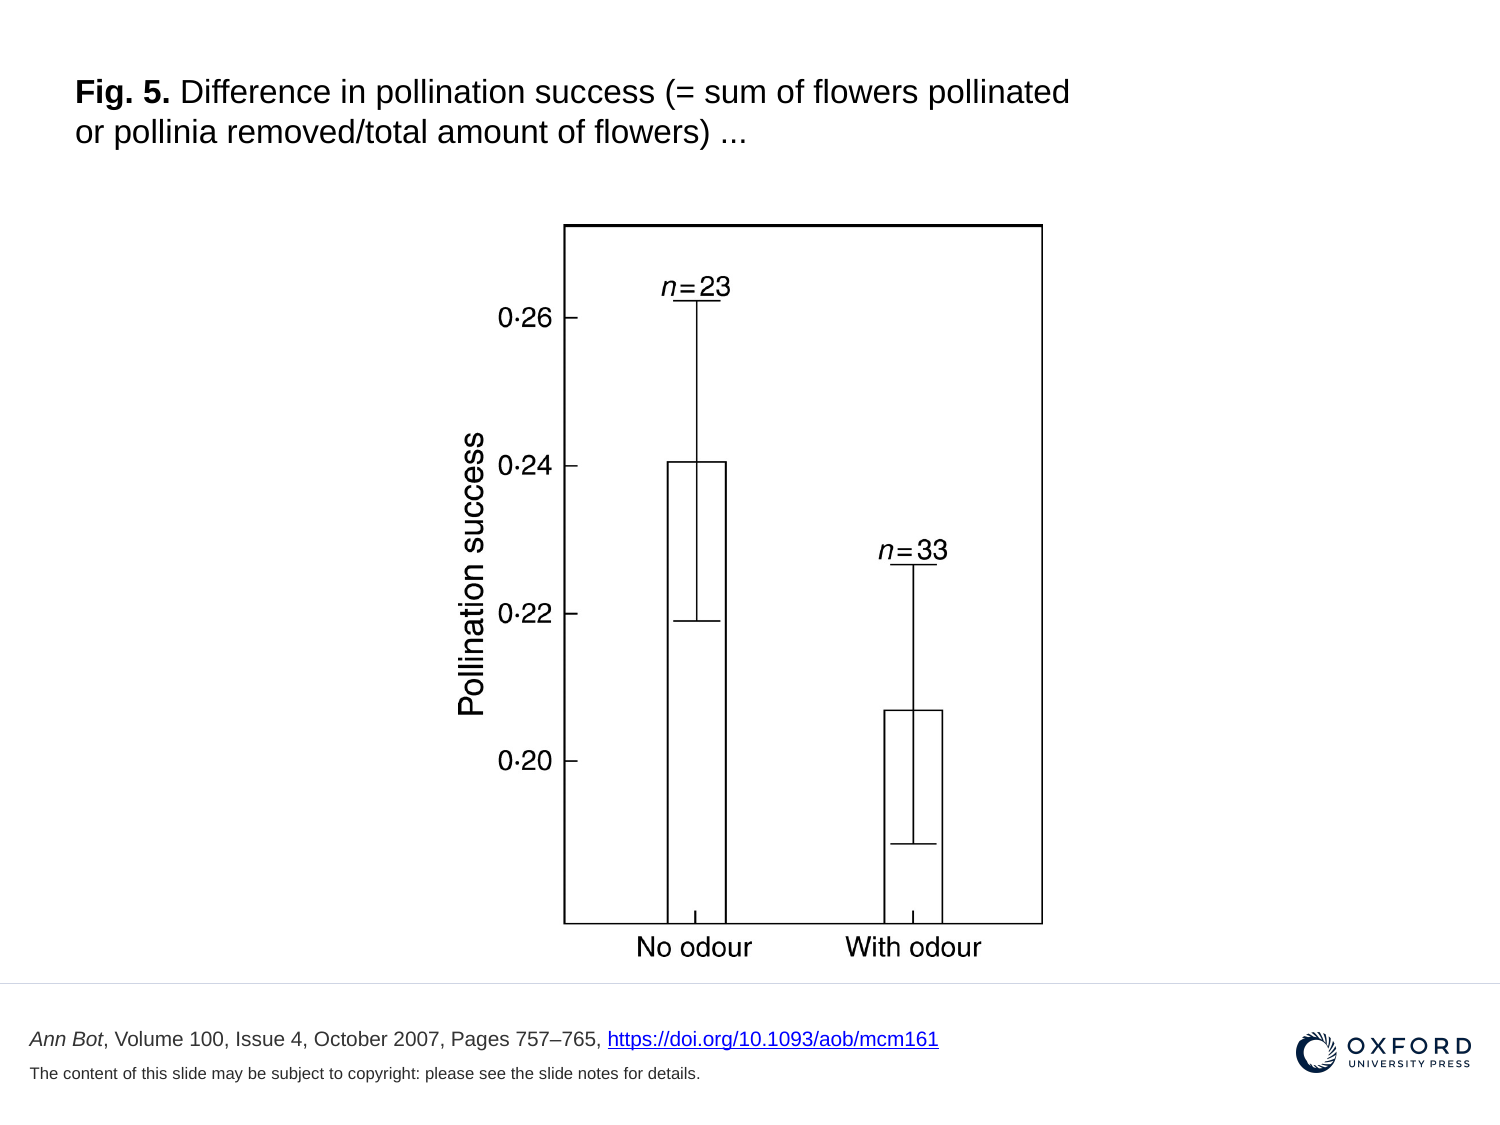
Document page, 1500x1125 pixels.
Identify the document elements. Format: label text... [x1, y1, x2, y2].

picture [1296, 1032, 1471, 1073]
footer Ann Bot, Volume 100, Issue 4, October 2007, Pages 757–765, https://doi.org/10.1093/aob/mcm161 The content of this slide may be subject to copyright: please see the slide notes for details. [0, 983, 1260, 1125]
title Fig. 5. Difference in pollination success (= sum of flowers pollinated or pollinia removed/total amount of flowers) ... [75, 69, 1078, 171]
picture [458, 224, 1043, 957]
